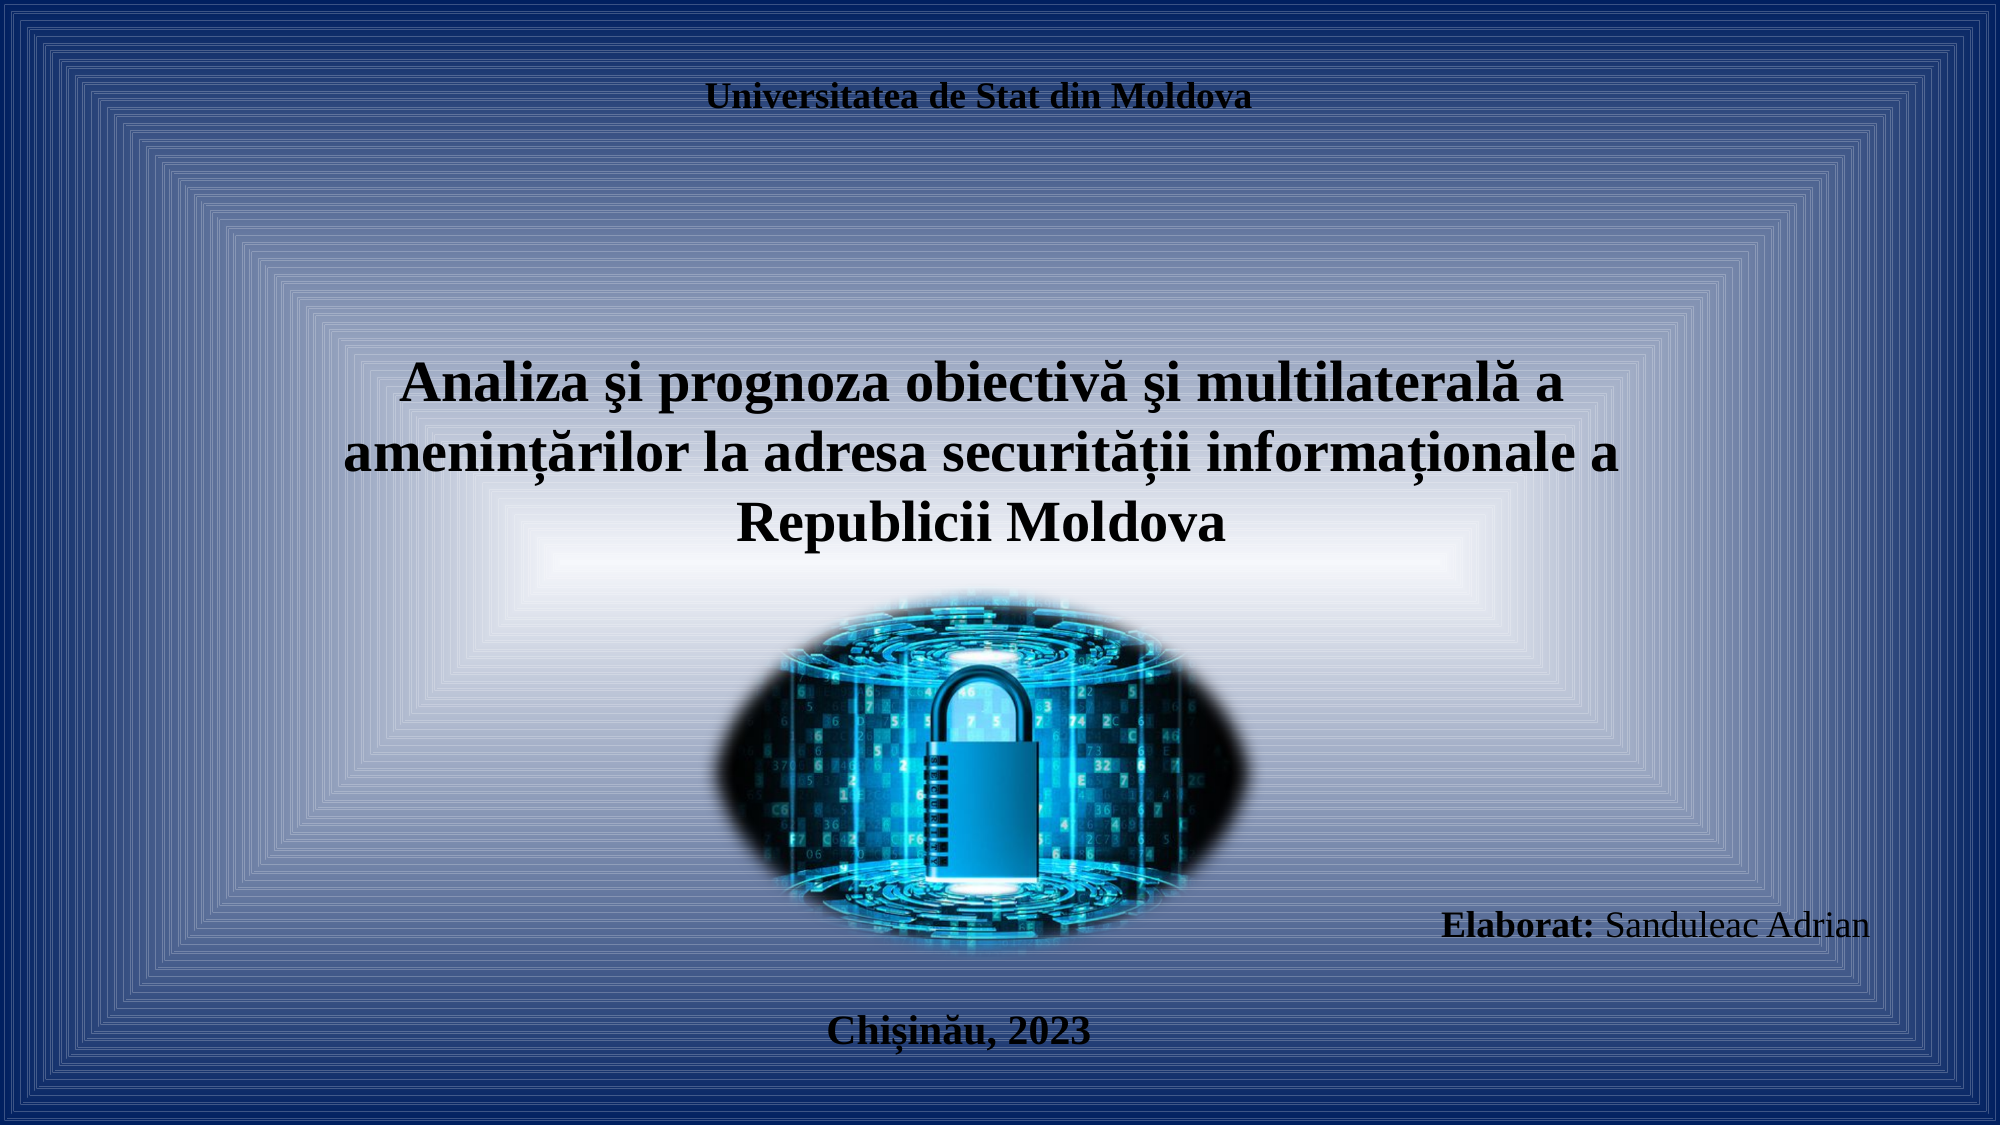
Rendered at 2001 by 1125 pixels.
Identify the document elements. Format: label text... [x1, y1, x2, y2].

text_box Chișinău, 2023 [733, 996, 1185, 1061]
text_box Analiza şi prognoza obiectivă şi multilaterală a amenințărilor la adresa securității informaționale a Republicii Moldova [314, 335, 1650, 560]
picture [696, 582, 1268, 963]
text_box Universitatea de Stat din Moldova [689, 63, 1275, 124]
text_box Elaborat: Sanduleac Adrian [1426, 892, 1904, 952]
